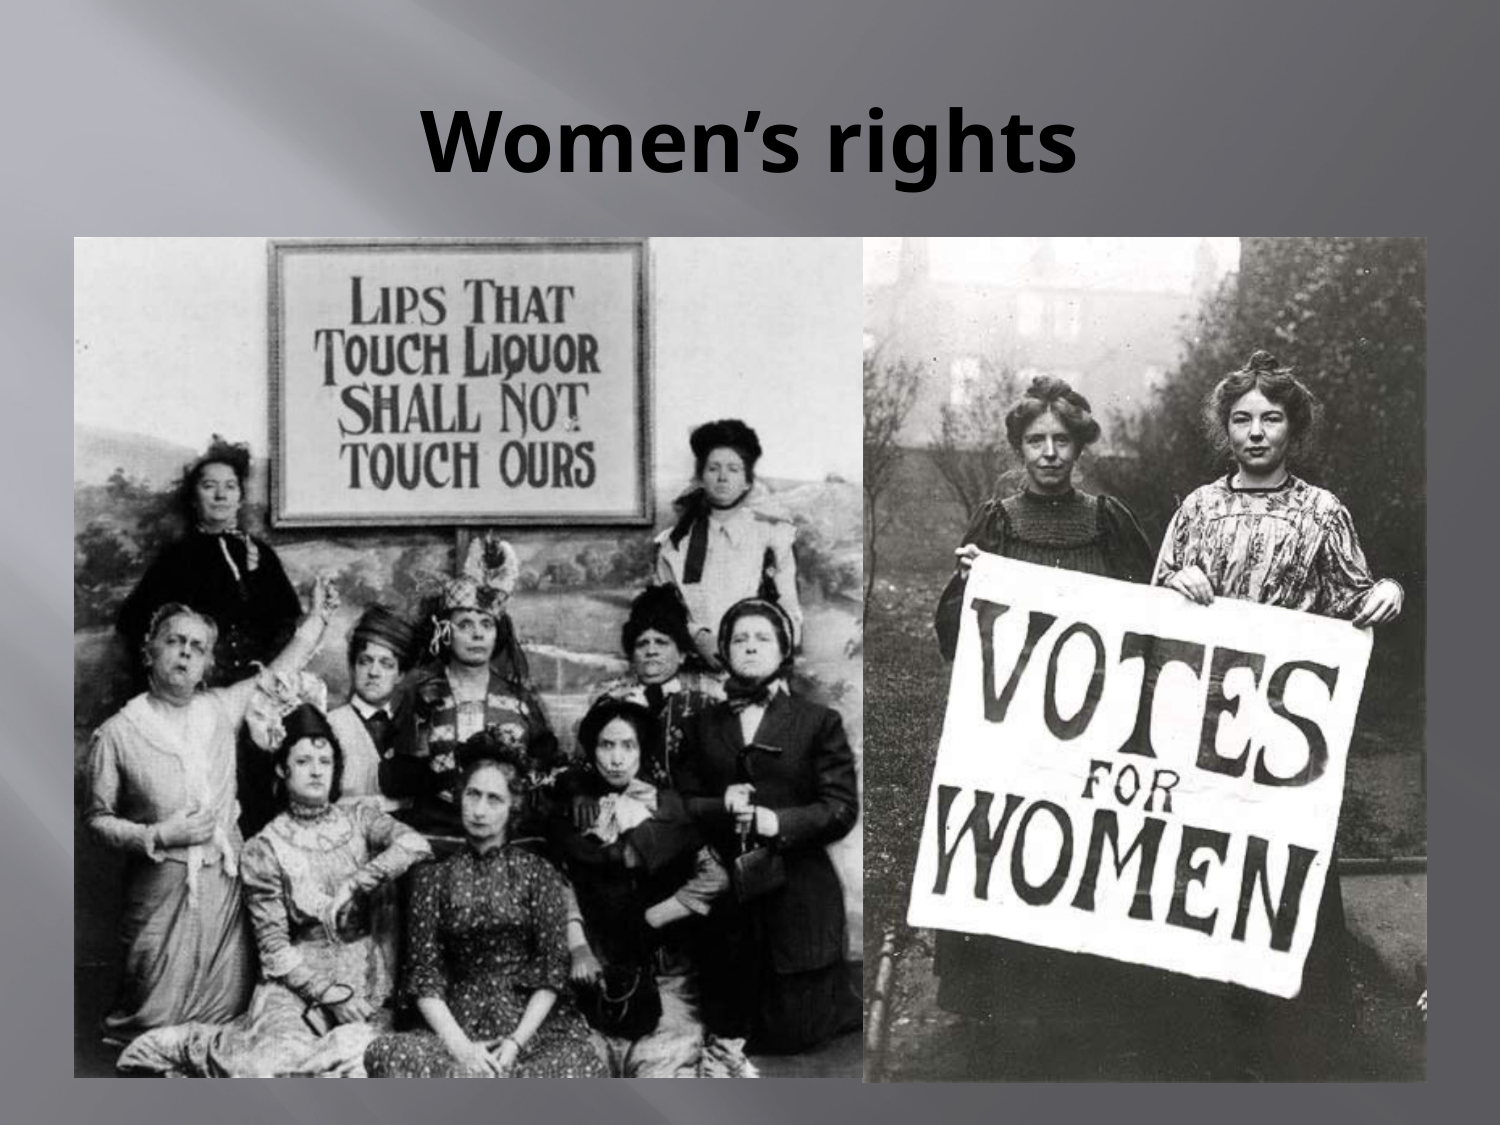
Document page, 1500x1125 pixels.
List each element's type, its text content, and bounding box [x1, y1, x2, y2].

title Women’s rights [75, 45, 1425, 233]
picture [74, 237, 1427, 1083]
